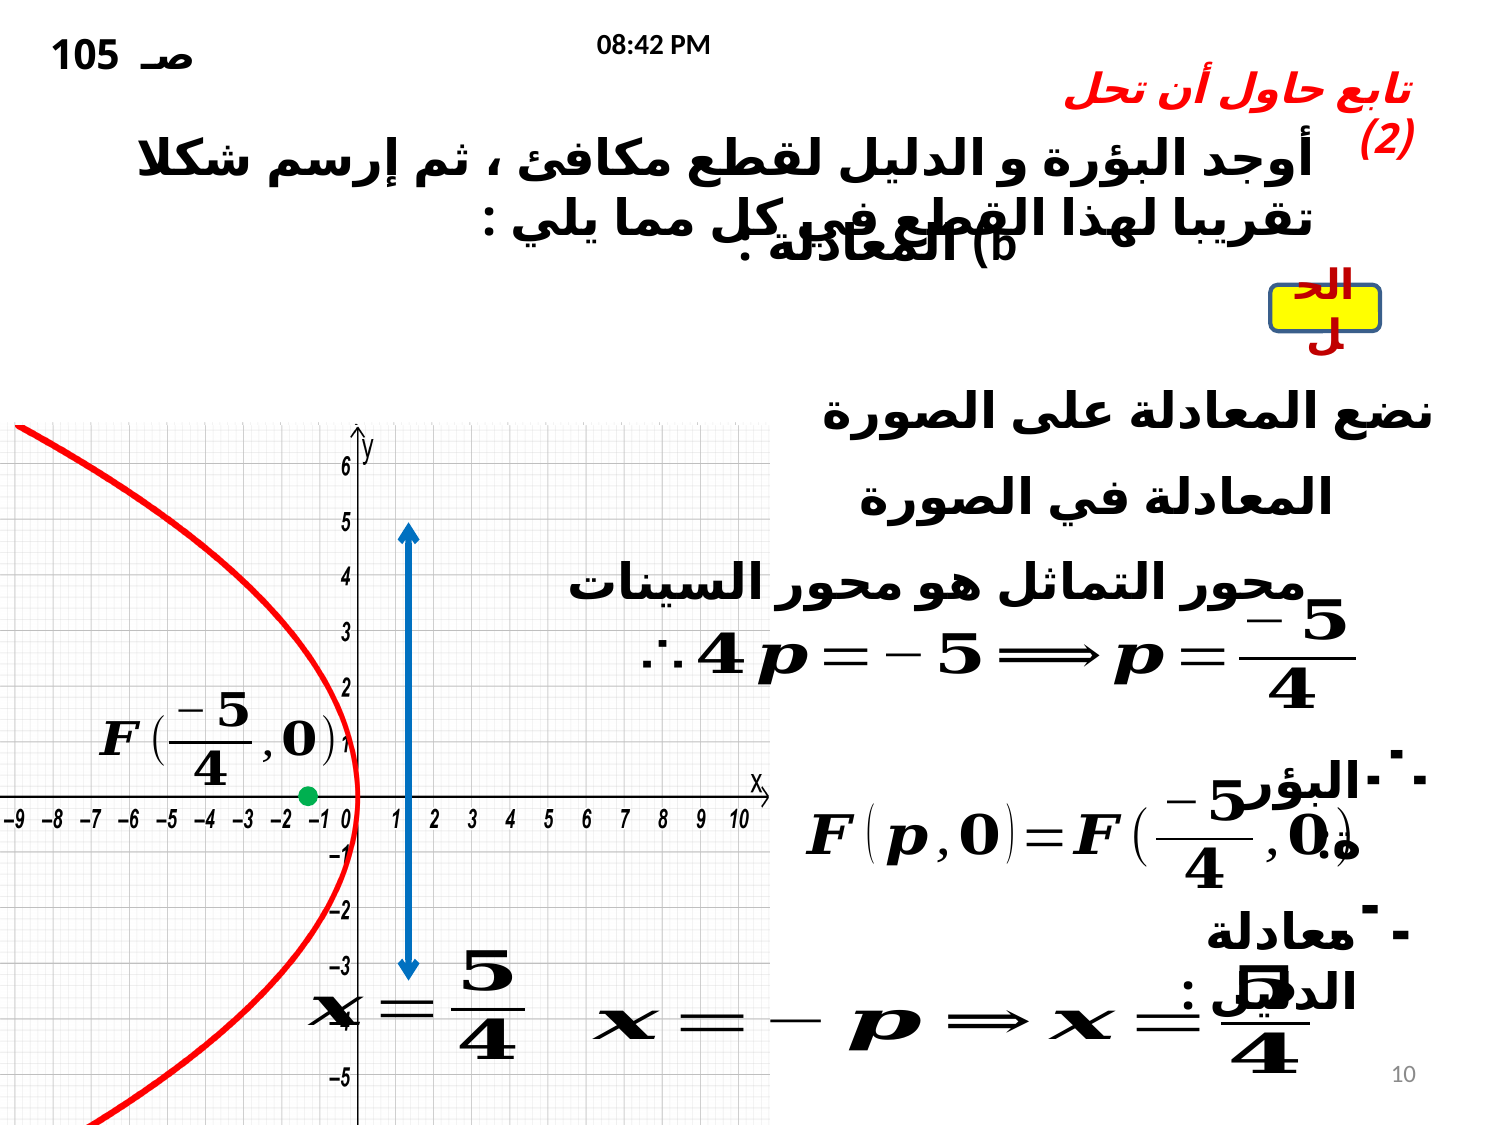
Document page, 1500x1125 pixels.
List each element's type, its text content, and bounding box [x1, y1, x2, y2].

picture [0, 422, 770, 1125]
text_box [587, 887, 1419, 1088]
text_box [803, 731, 1434, 903]
slide_number 10 [1081, 1042, 1432, 1103]
text_box أوجد البؤرة و الدليل لقطع مكافئ ، ثم إرسم شكلا تقريبا لهذا القطع في كل مما يلي : [100, 117, 1331, 253]
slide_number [581, 12, 932, 73]
text_box الحل [1268, 282, 1383, 334]
text_box صـ 105 [0, 20, 211, 85]
text_box تابع حاول أن تحل (2) [1044, 54, 1427, 170]
text_box محور التماثل هو محور السينات [774, 542, 1324, 617]
